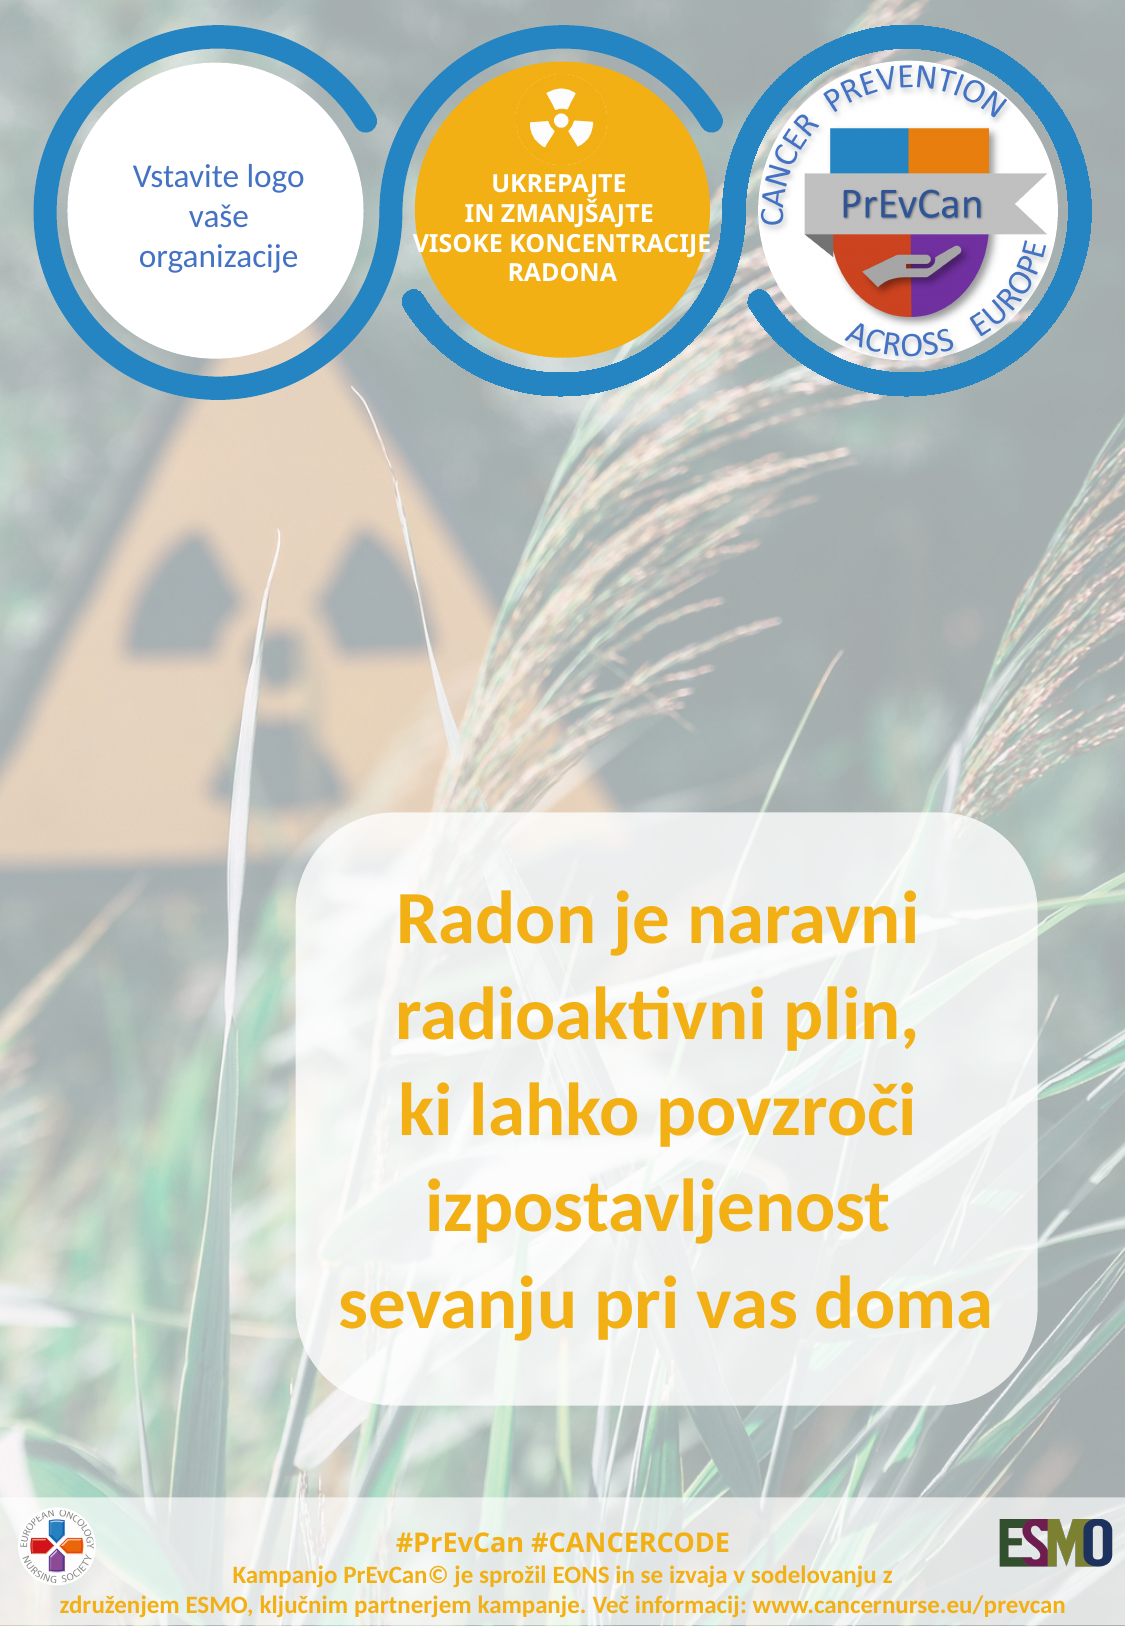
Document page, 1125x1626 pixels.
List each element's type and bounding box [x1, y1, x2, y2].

text_box [0, 0, 1125, 1625]
